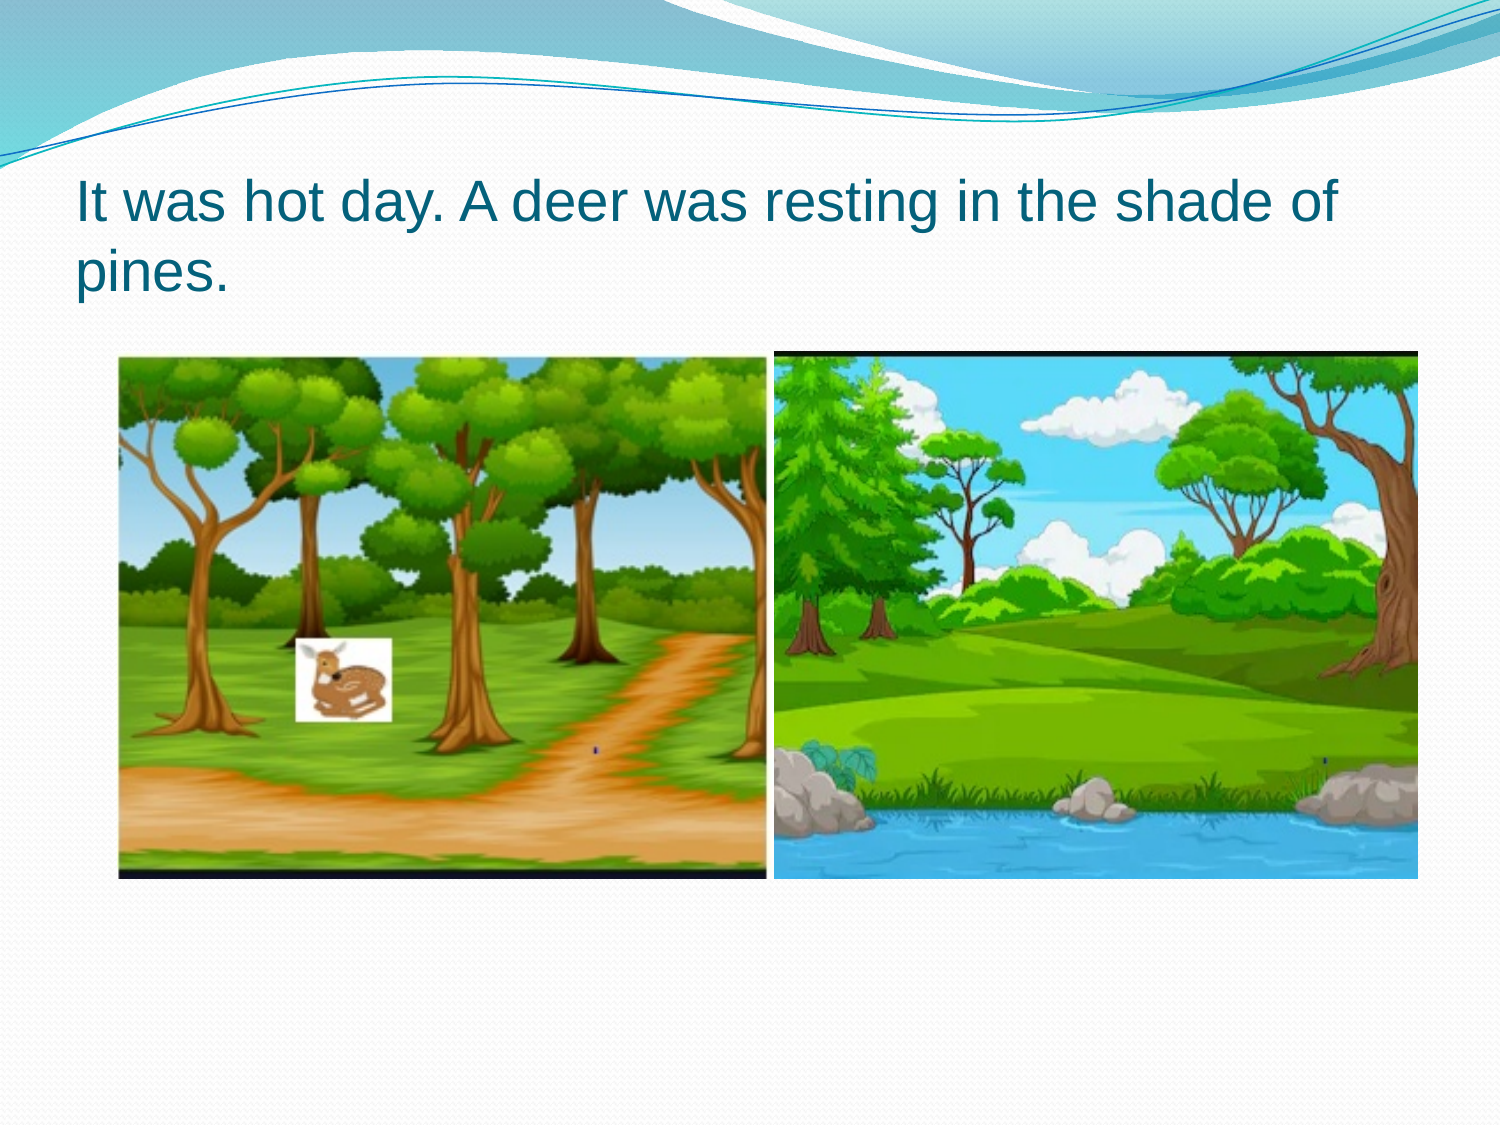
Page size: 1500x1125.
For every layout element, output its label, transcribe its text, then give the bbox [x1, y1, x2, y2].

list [774, 351, 1419, 880]
picture [116, 351, 774, 880]
title It was hot day. A deer was resting in the shade of pines. [75, 115, 1425, 303]
